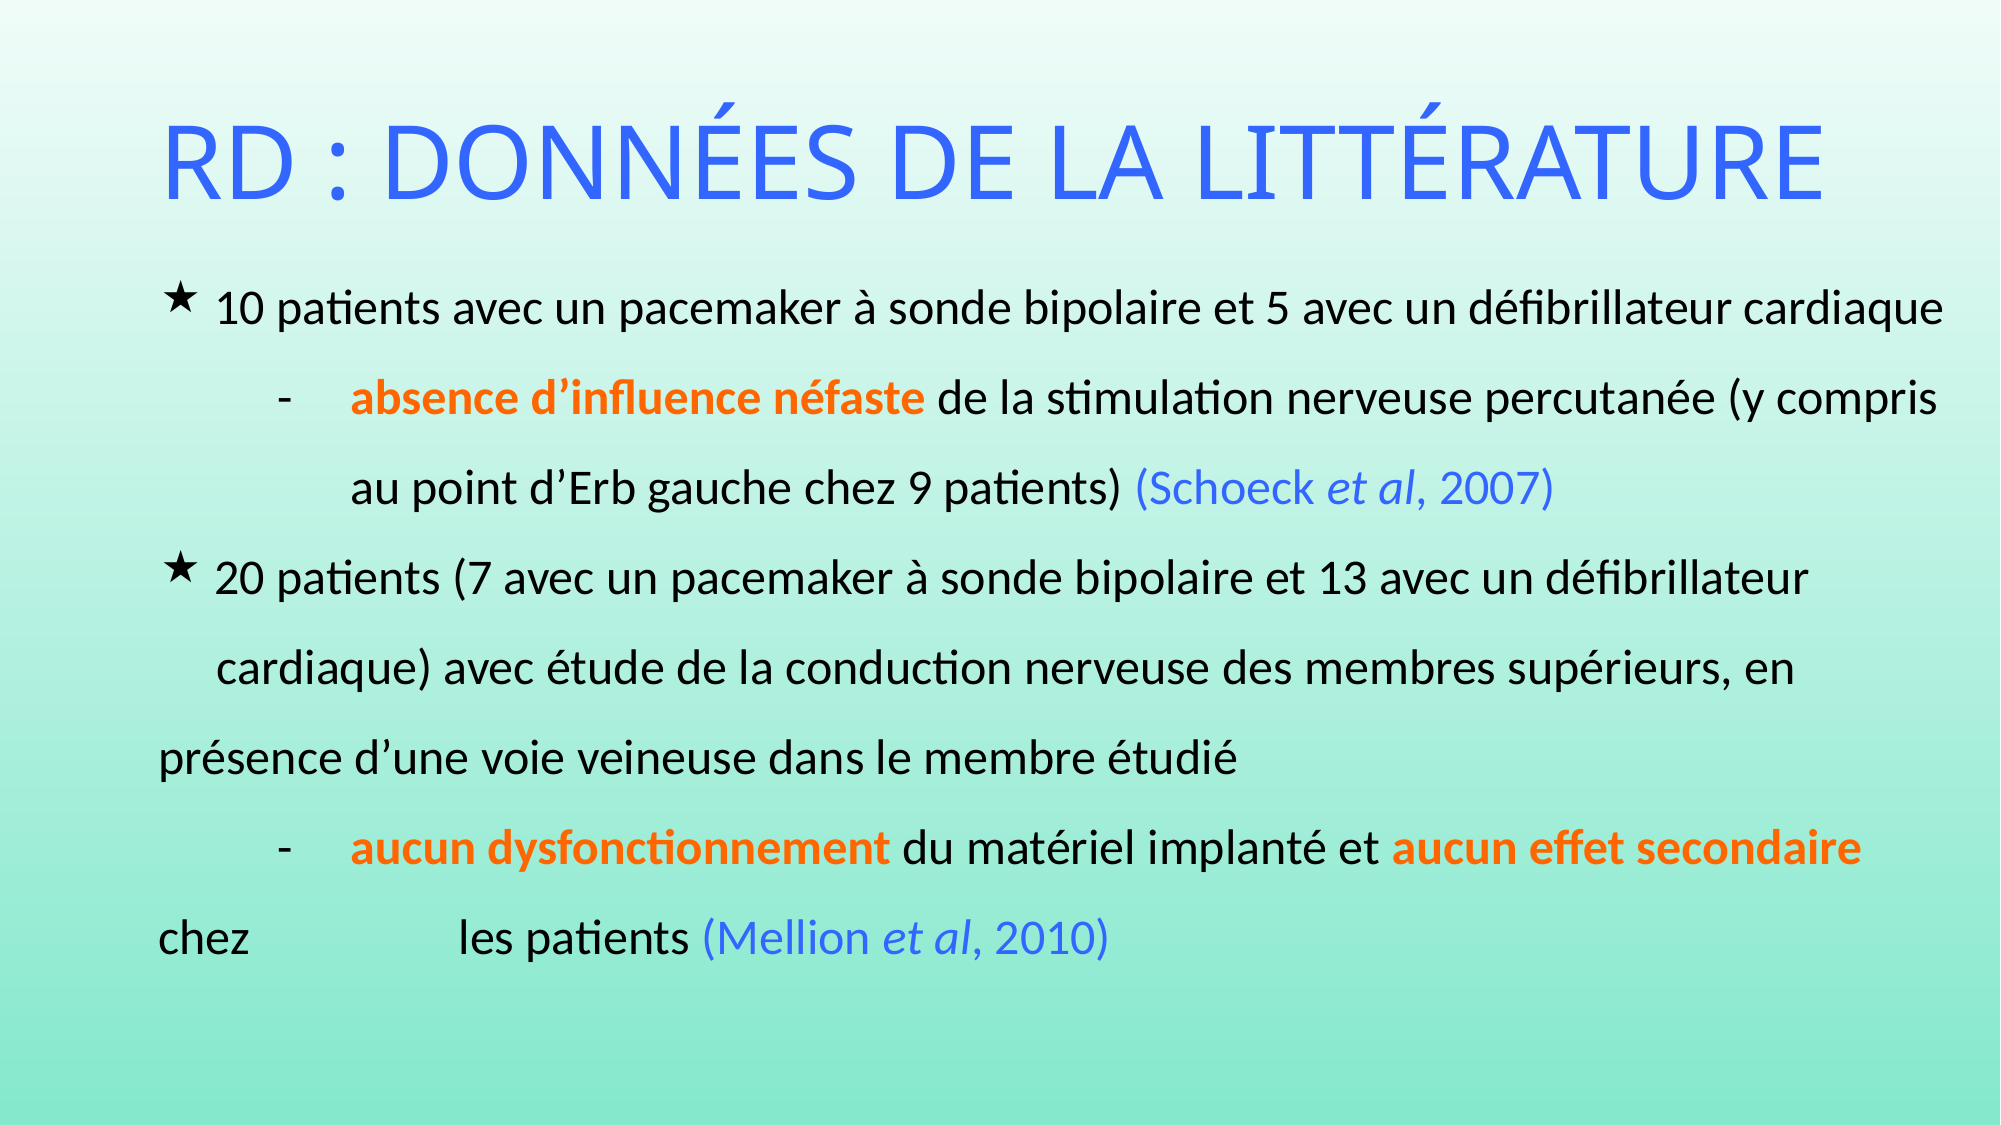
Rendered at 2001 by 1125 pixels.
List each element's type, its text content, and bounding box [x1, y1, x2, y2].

text_box RD : données de la littérature [144, 11, 1950, 353]
text_box 10 patients avec un pacemaker à sonde bipolaire et 5 avec un défibrillateur cardiaque - absence d’influence néfaste de la stimulation nerveuse percutanée (y compris au point d’Erb gauche chez 9 patients) (Schoeck et al, 2007) 20 patients (7 avec un pacemaker à sonde bipolaire et 13 avec un défibrillateur cardiaque) avec étude de la conduction nerveuse des membres supérieurs, en présence d’une voie veineuse dans le membre étudié - aucun dysfonctionnement du matériel implanté et aucun effet secondaire chez les patients (Mellion et al, 2010) [143, 177, 1965, 973]
